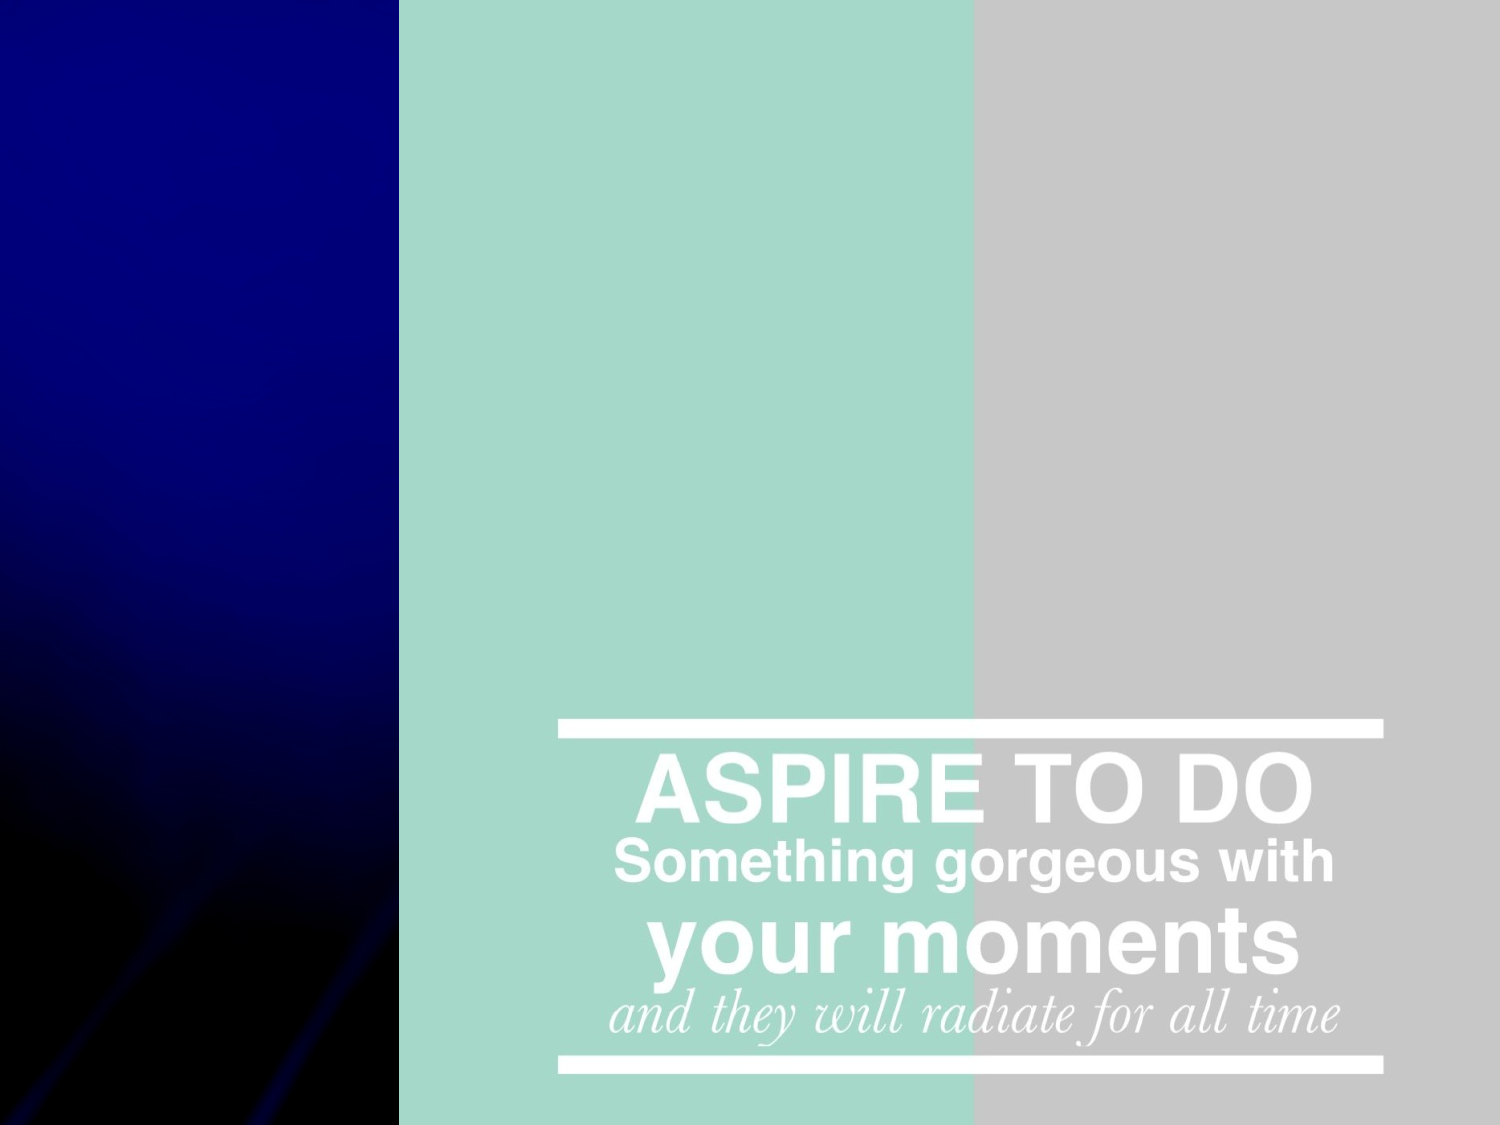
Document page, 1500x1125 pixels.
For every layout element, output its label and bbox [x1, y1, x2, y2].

picture [399, 0, 1500, 1125]
